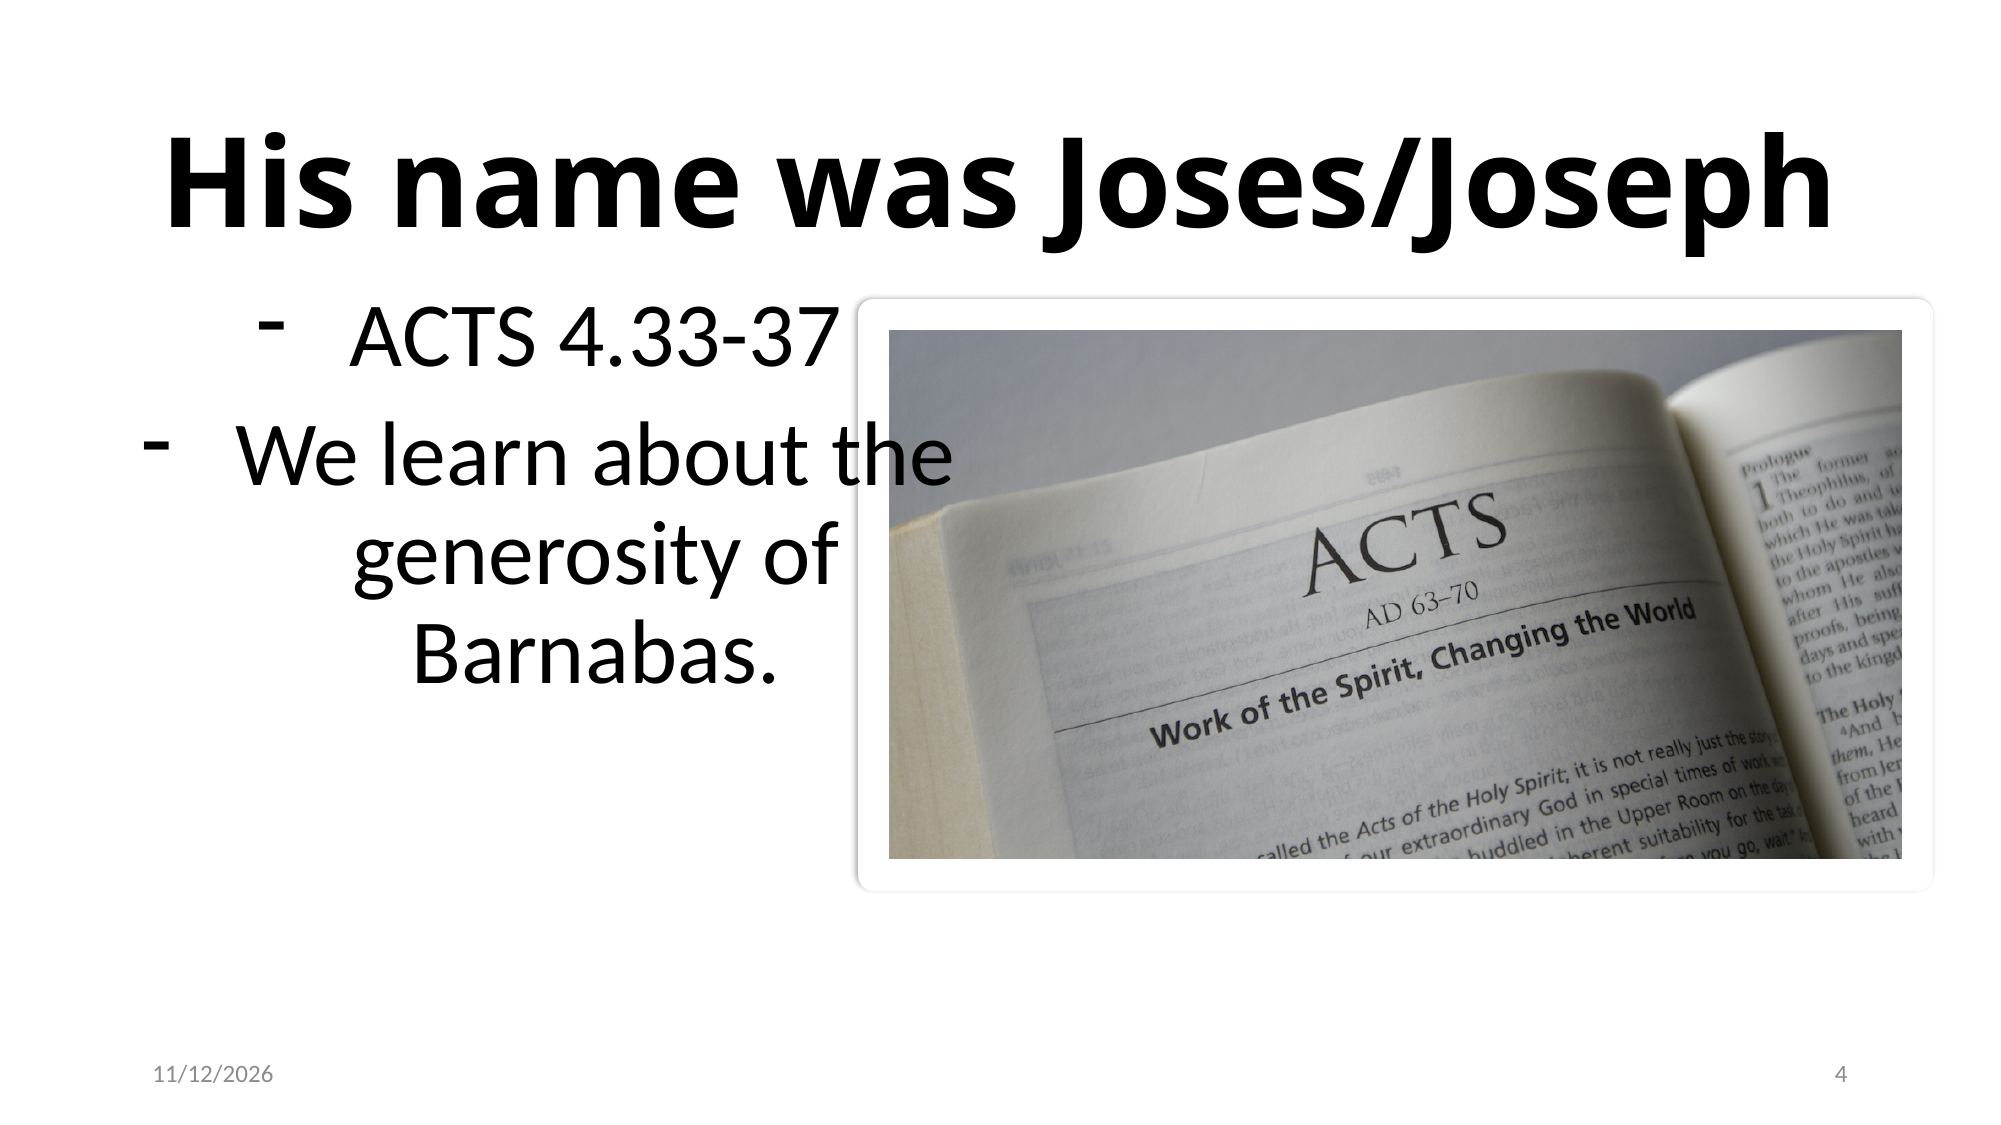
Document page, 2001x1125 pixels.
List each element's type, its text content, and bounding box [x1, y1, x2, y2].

slide_number 4 [1412, 1042, 1863, 1103]
title His name was Joses/Joseph [137, 99, 1863, 263]
picture [888, 330, 1902, 860]
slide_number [137, 1042, 588, 1103]
subtitle ACTS 4.33-37 We learn about the generosity of Barnabas. [98, 279, 1000, 1043]
